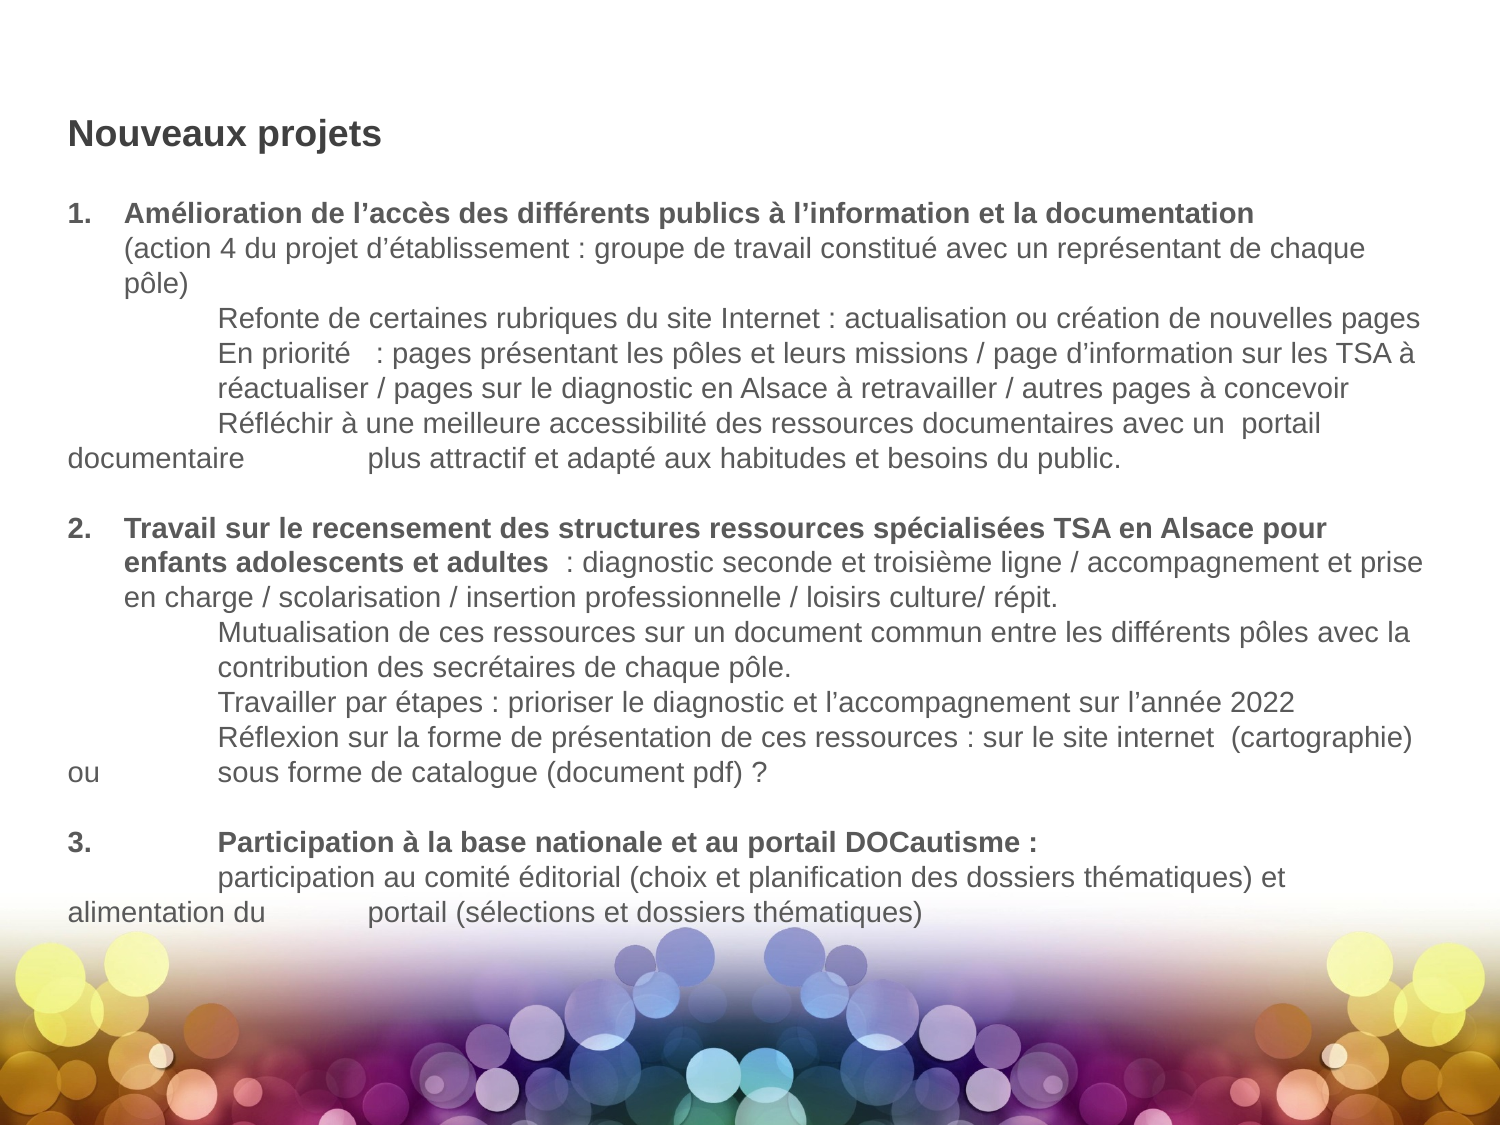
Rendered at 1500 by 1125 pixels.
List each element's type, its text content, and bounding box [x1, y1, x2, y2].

picture [0, 875, 1500, 1125]
text_box [847, 624, 878, 730]
text_box Nouveaux projets Amélioration de l’accès des différents publics à l’information et la documentation (action 4 du projet d’établissement : groupe de travail constitué avec un représentant de chaque pôle) Refonte de certaines rubriques du site Internet : actualisation ou création de nouvelles pages En priorité : pages présentant les pôles et leurs missions / page d’information sur les TSA à réactualiser / pages sur le diagnostic en Alsace à retravailler / autres pages à concevoir Réfléchir à une meilleure accessibilité des ressources documentaires avec un portail documentaire plus attractif et adapté aux habitudes et besoins du public. Travail sur le recensement des structures ressources spécialisées TSA en Alsace pour enfants adolescents et adultes : diagnostic seconde et troisième ligne / accompagnement et prise en charge / scolarisation / insertion professionnelle / loisirs culture/ répit. Mutualisation de ces ressources sur un document commun entre les différents pôles avec la contribution des secrétaires de chaque pôle. Travailler par étapes : prioriser le diagnostic et l’accompagnement sur l’année 2022 Réflexion sur la forme de présentation de ces ressources : sur le site internet (cartographie) ou sous forme de catalogue (document pdf) ? 3. Participation à la base nationale et au portail DOCautisme : participation au comité éditorial (choix et planification des dossiers thématiques) et alimentation du portail (sélections et dossiers thématiques) [52, 101, 1447, 1041]
